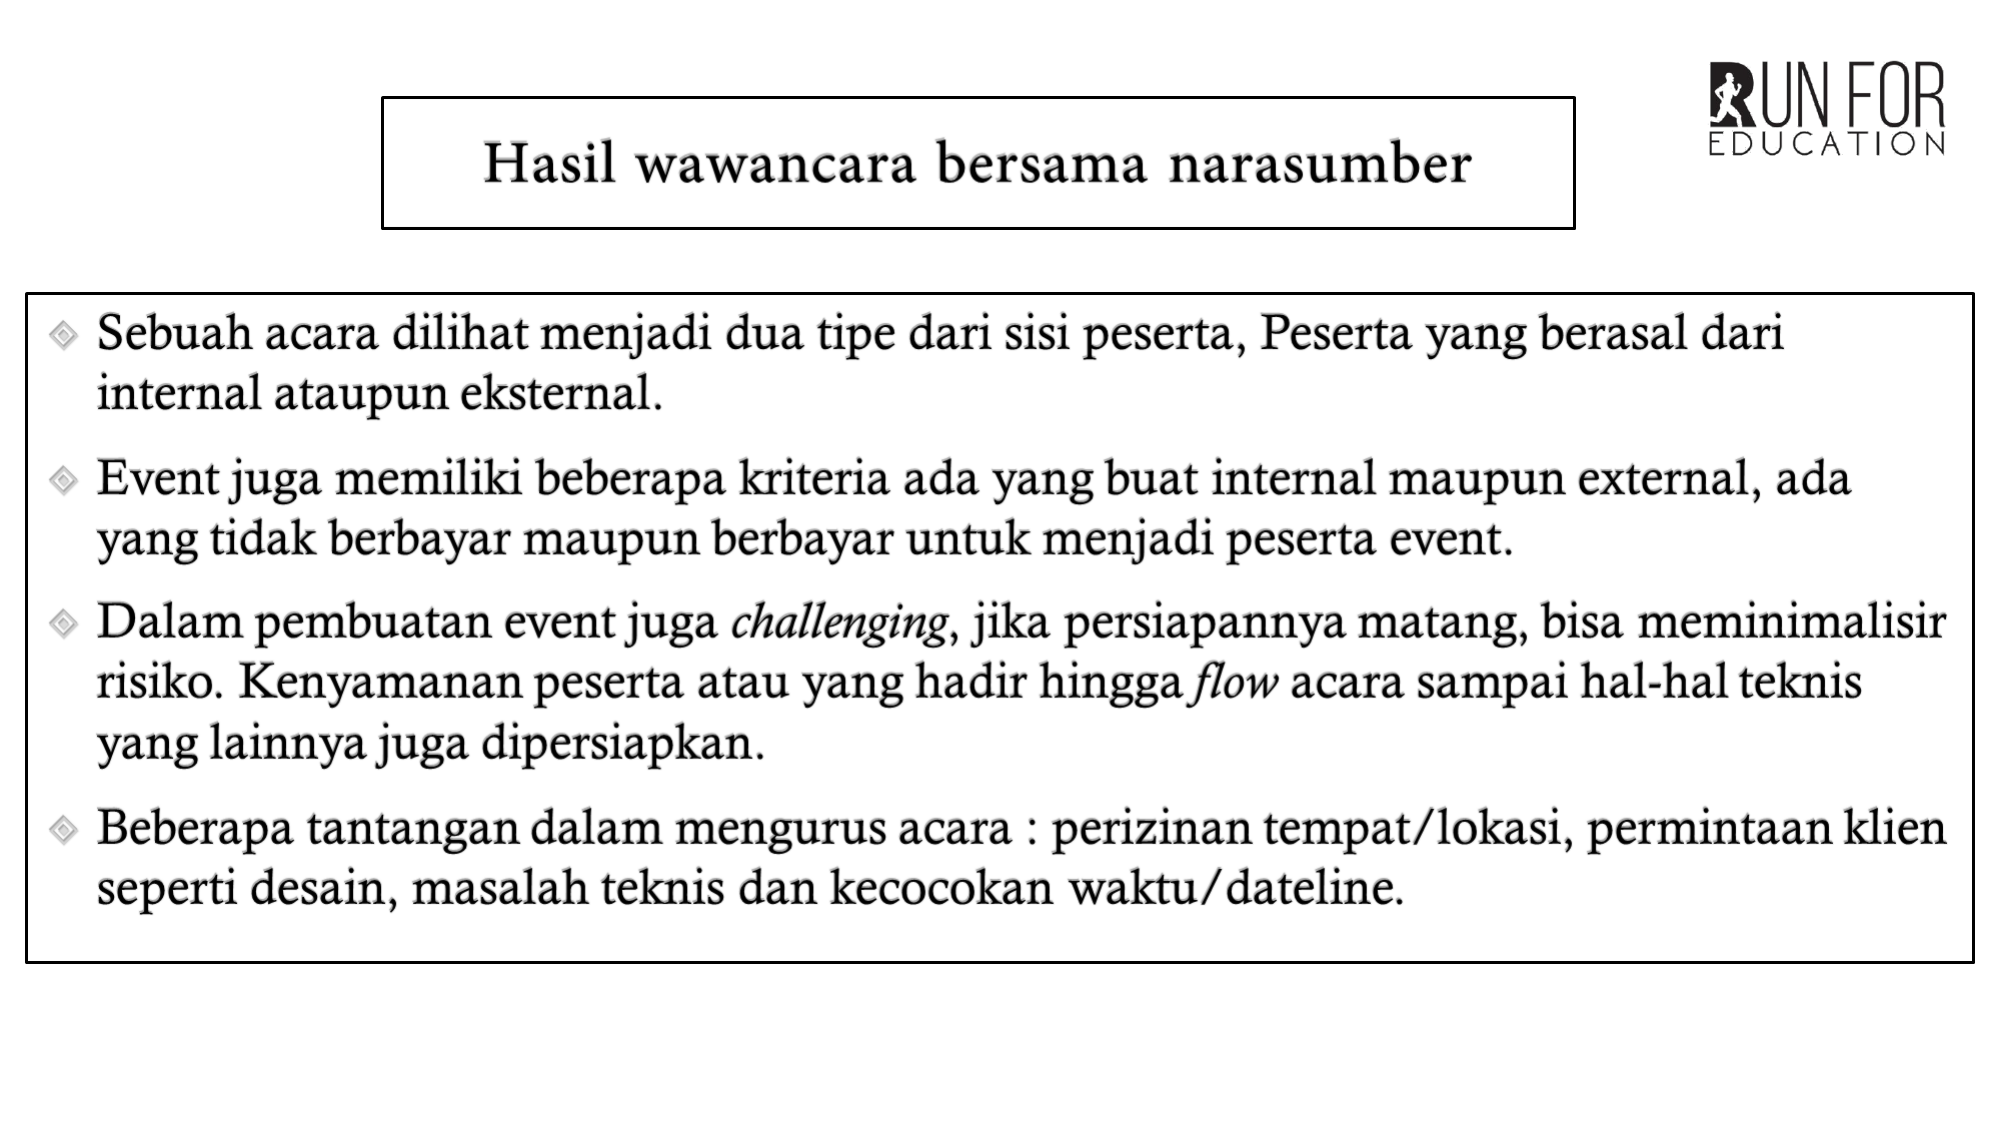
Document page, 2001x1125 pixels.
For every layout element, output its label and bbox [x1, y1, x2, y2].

picture [381, 96, 1576, 230]
picture [25, 292, 1975, 964]
picture [1707, 47, 1948, 164]
